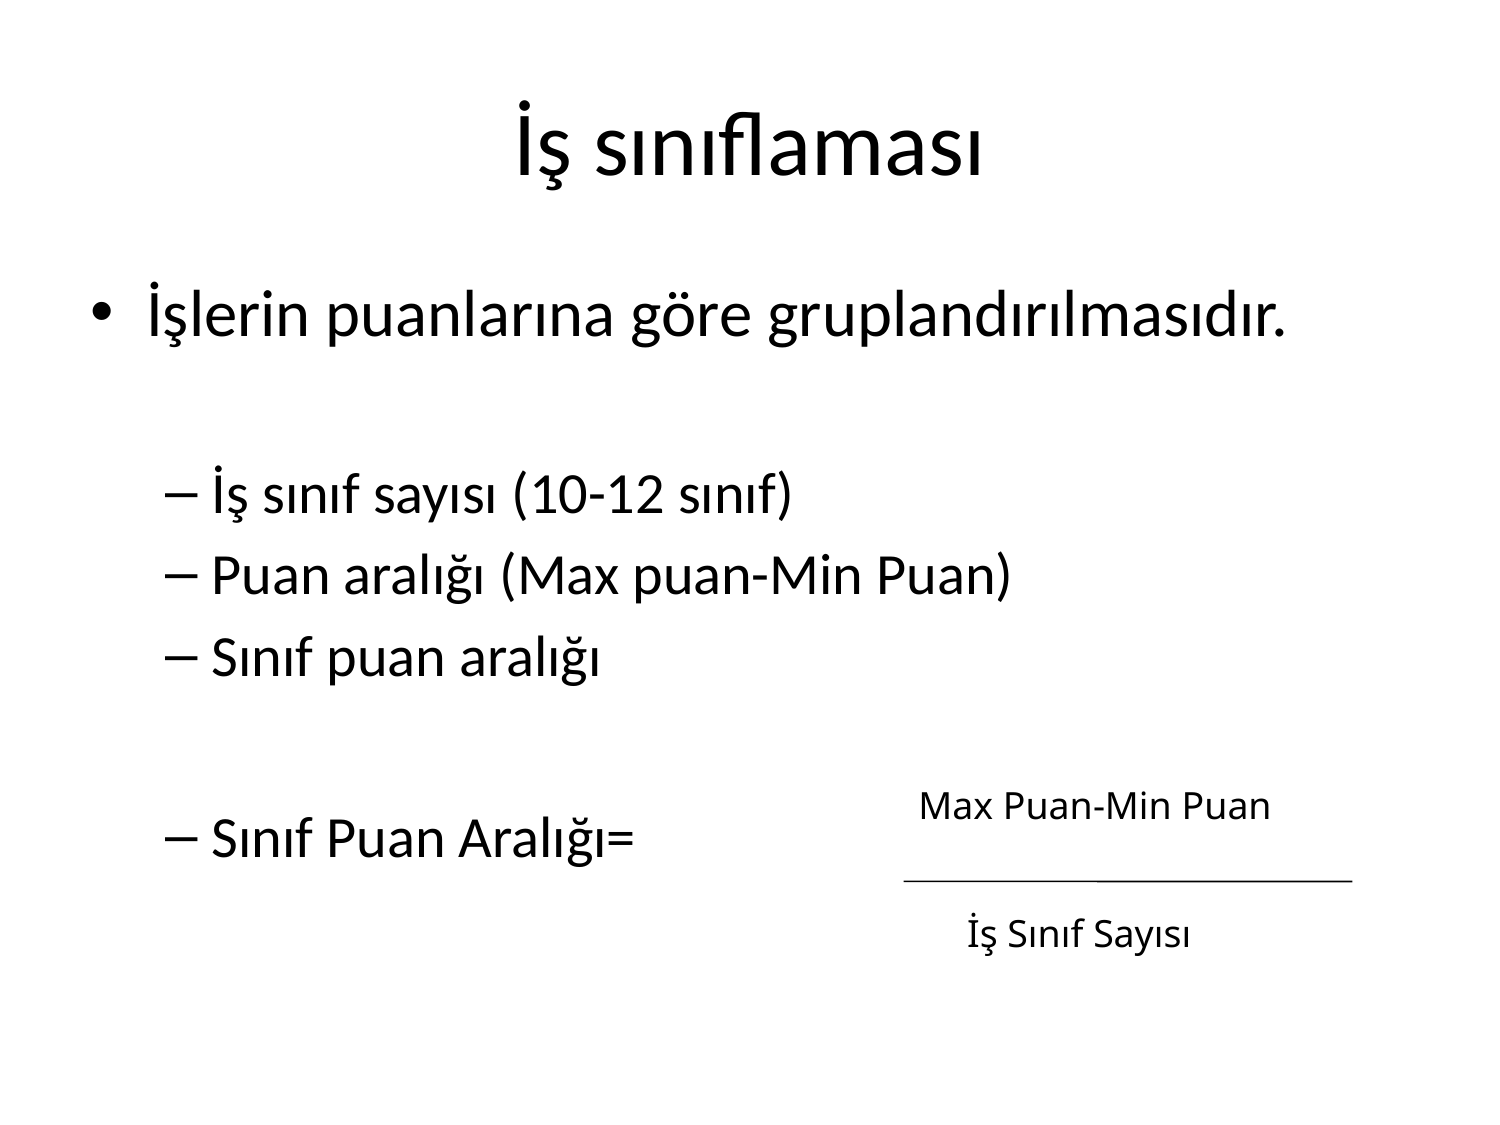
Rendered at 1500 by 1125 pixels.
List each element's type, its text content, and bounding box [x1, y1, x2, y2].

list İşlerin puanlarına göre gruplandırılmasıdır. İş sınıf sayısı (10-12 sınıf) Puan aralığı (Max puan-Min Puan) Sınıf puan aralığı Sınıf Puan Aralığı= [75, 262, 1425, 1005]
text_box Max Puan-Min Puan İş Sınıf Sayısı [903, 774, 1424, 963]
title İş sınıflaması [75, 45, 1425, 233]
